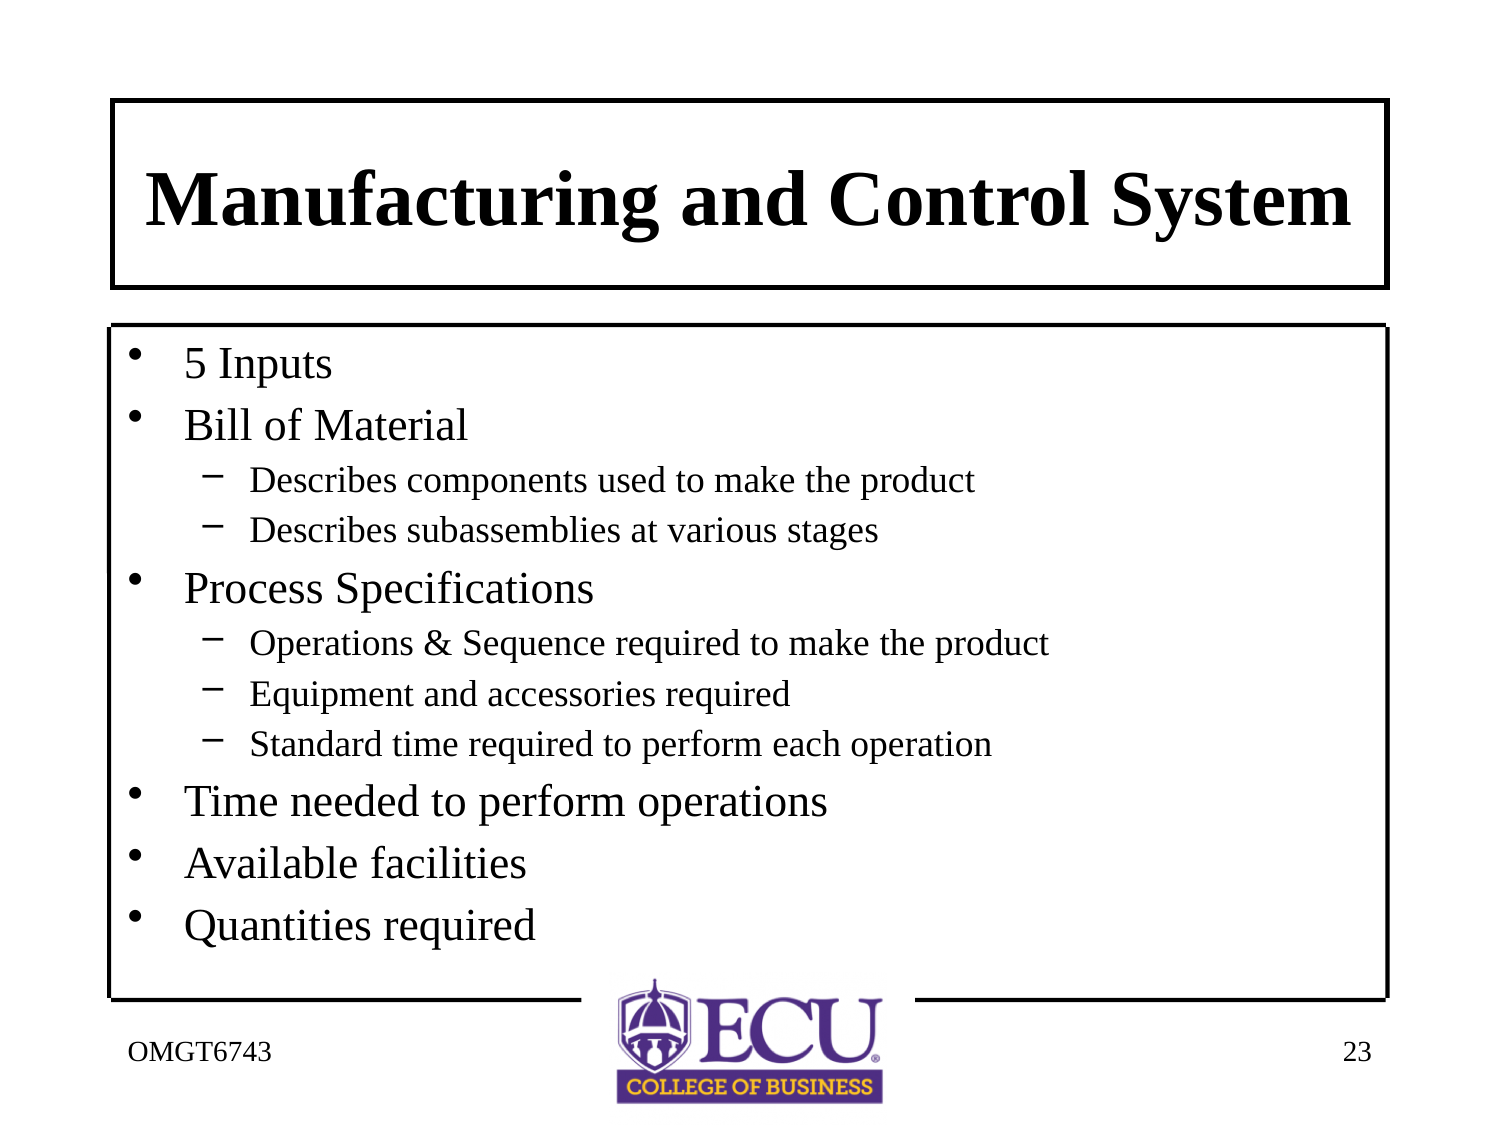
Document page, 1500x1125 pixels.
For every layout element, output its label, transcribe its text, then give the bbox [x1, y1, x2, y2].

picture [609, 1000, 887, 1125]
title Manufacturing and Control System [110, 98, 1389, 290]
slide_number 23 [1074, 1025, 1388, 1100]
list 5 Inputs Bill of Material Describes components used to make the product Describes subassemblies at various stages Process Specifications Operations & Sequence required to make the product Equipment and accessories required Standard time required to perform each operation Time needed to perform operations Available facilities Quantities required [112, 324, 1363, 1000]
slide_number OMGT6743 [112, 1025, 425, 1100]
